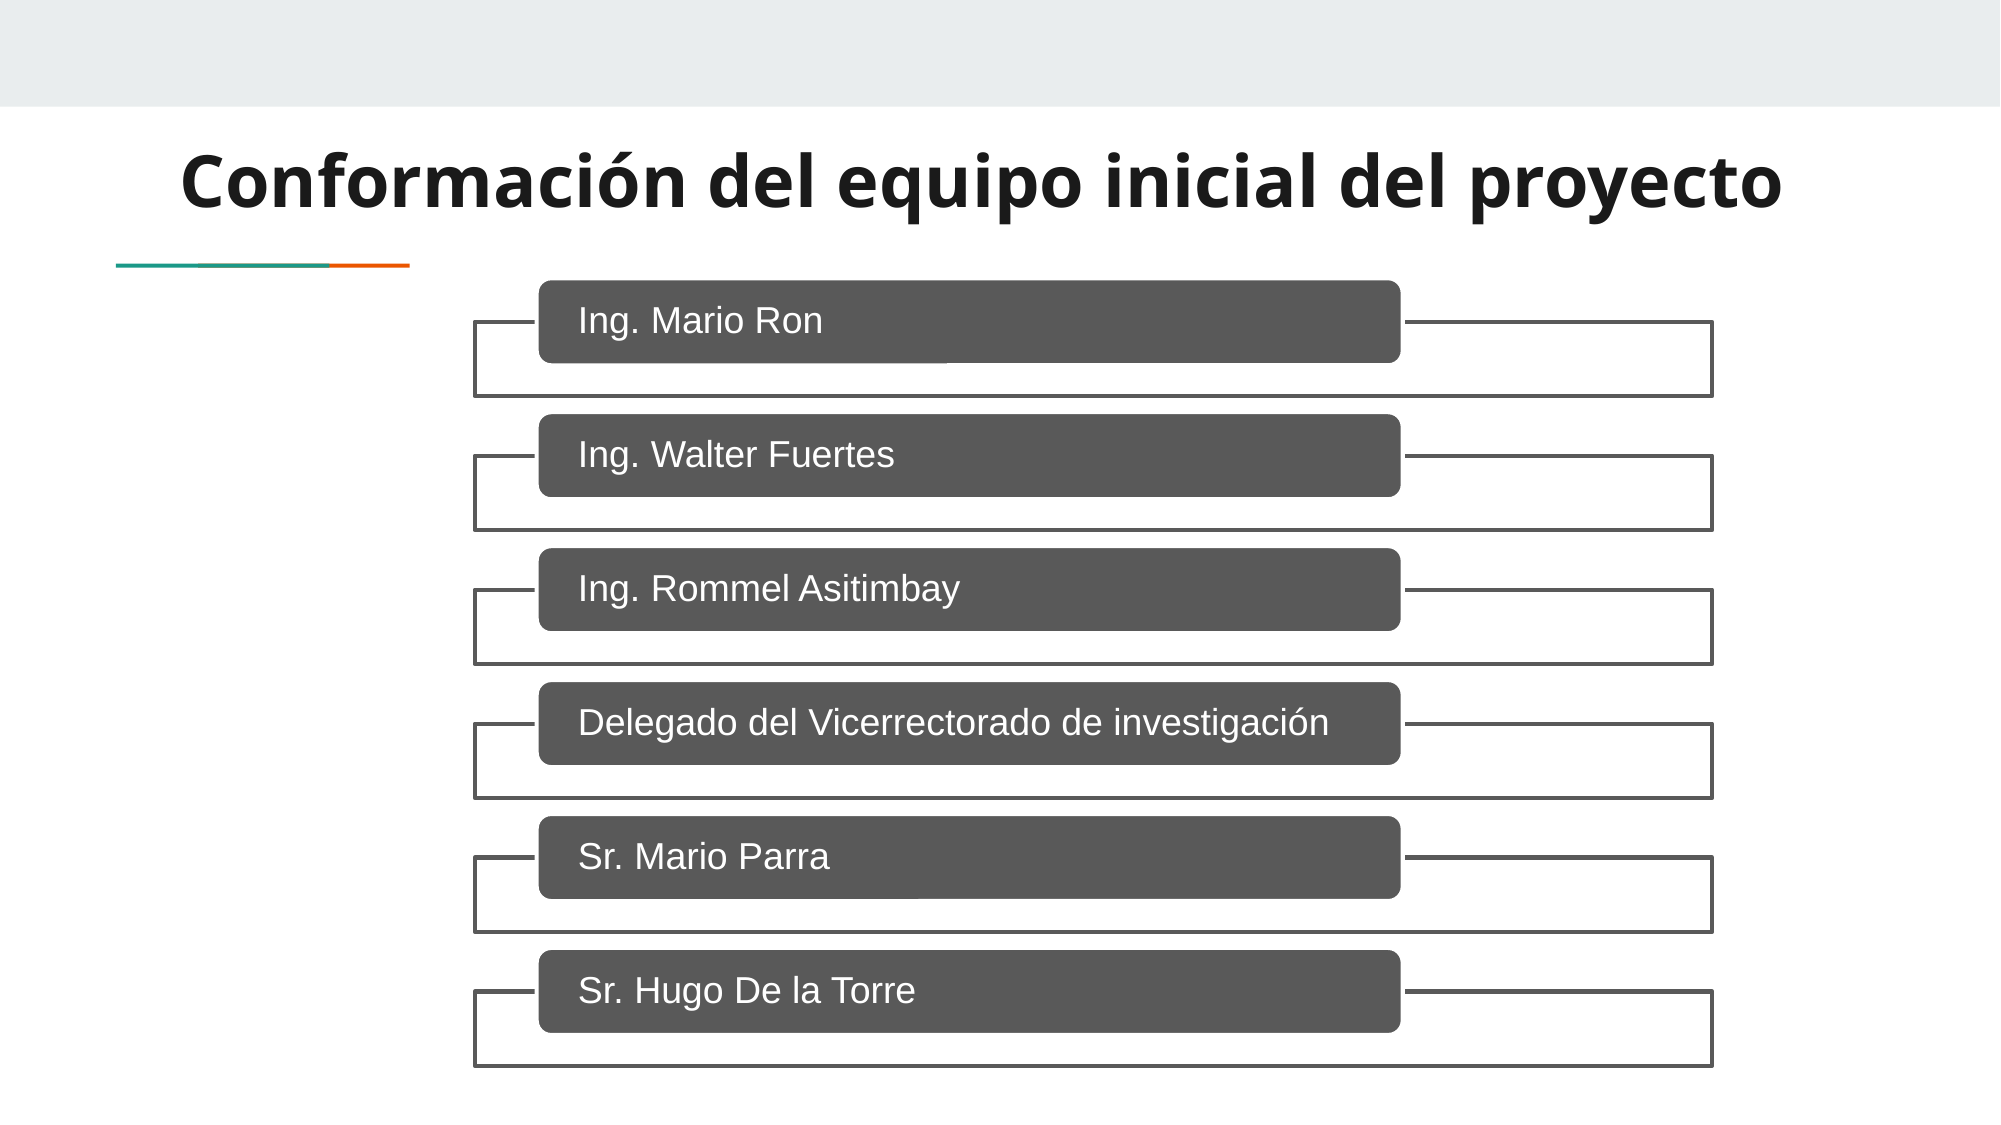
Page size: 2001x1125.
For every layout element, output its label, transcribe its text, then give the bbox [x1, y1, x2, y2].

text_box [474, 263, 1713, 1081]
title Conformación del equipo inicial del proyecto [159, 115, 1841, 233]
